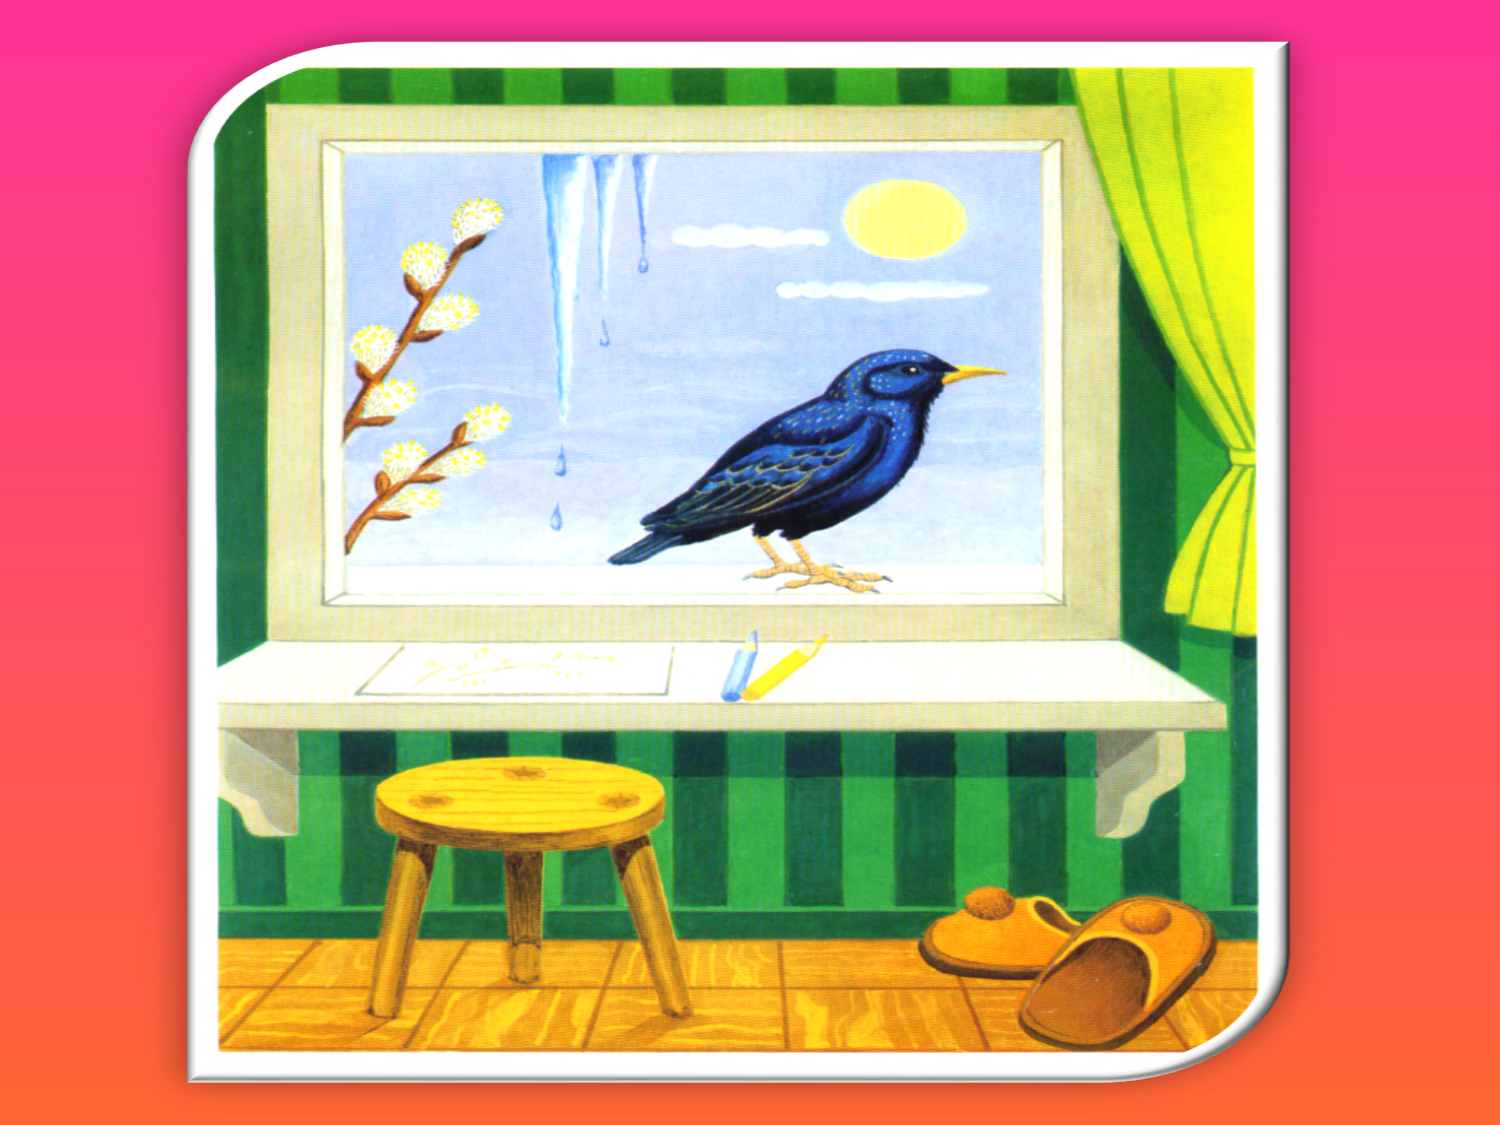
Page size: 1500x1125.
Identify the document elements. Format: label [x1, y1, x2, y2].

picture [123, 0, 1353, 1125]
